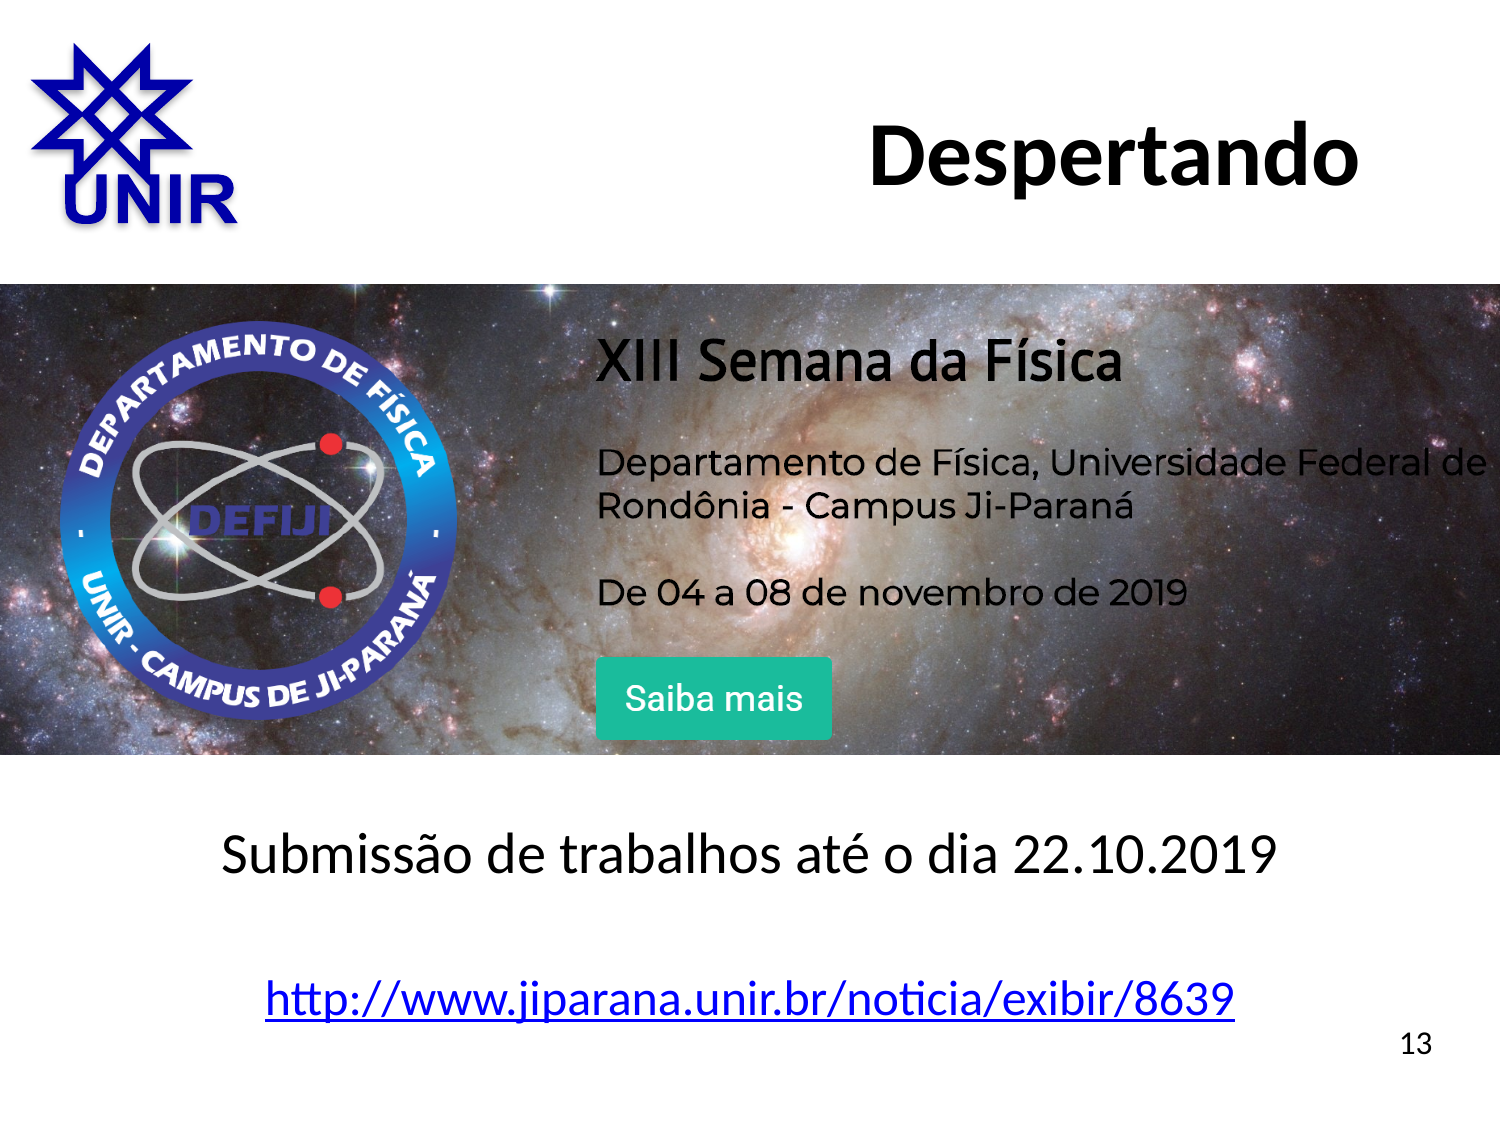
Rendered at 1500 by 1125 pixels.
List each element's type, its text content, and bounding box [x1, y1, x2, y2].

text_box [30, 42, 194, 224]
text_box 13 [1097, 1033, 1448, 1072]
text_box Despertando [217, 72, 1378, 226]
text_box http://www.jiparana.unir.br/noticia/exibir/8639 [0, 958, 1500, 1033]
text_box [190, 174, 217, 224]
text_box Submissão de trabalhos até o dia 22.10.2019 [0, 773, 1500, 927]
picture [0, 284, 1500, 755]
